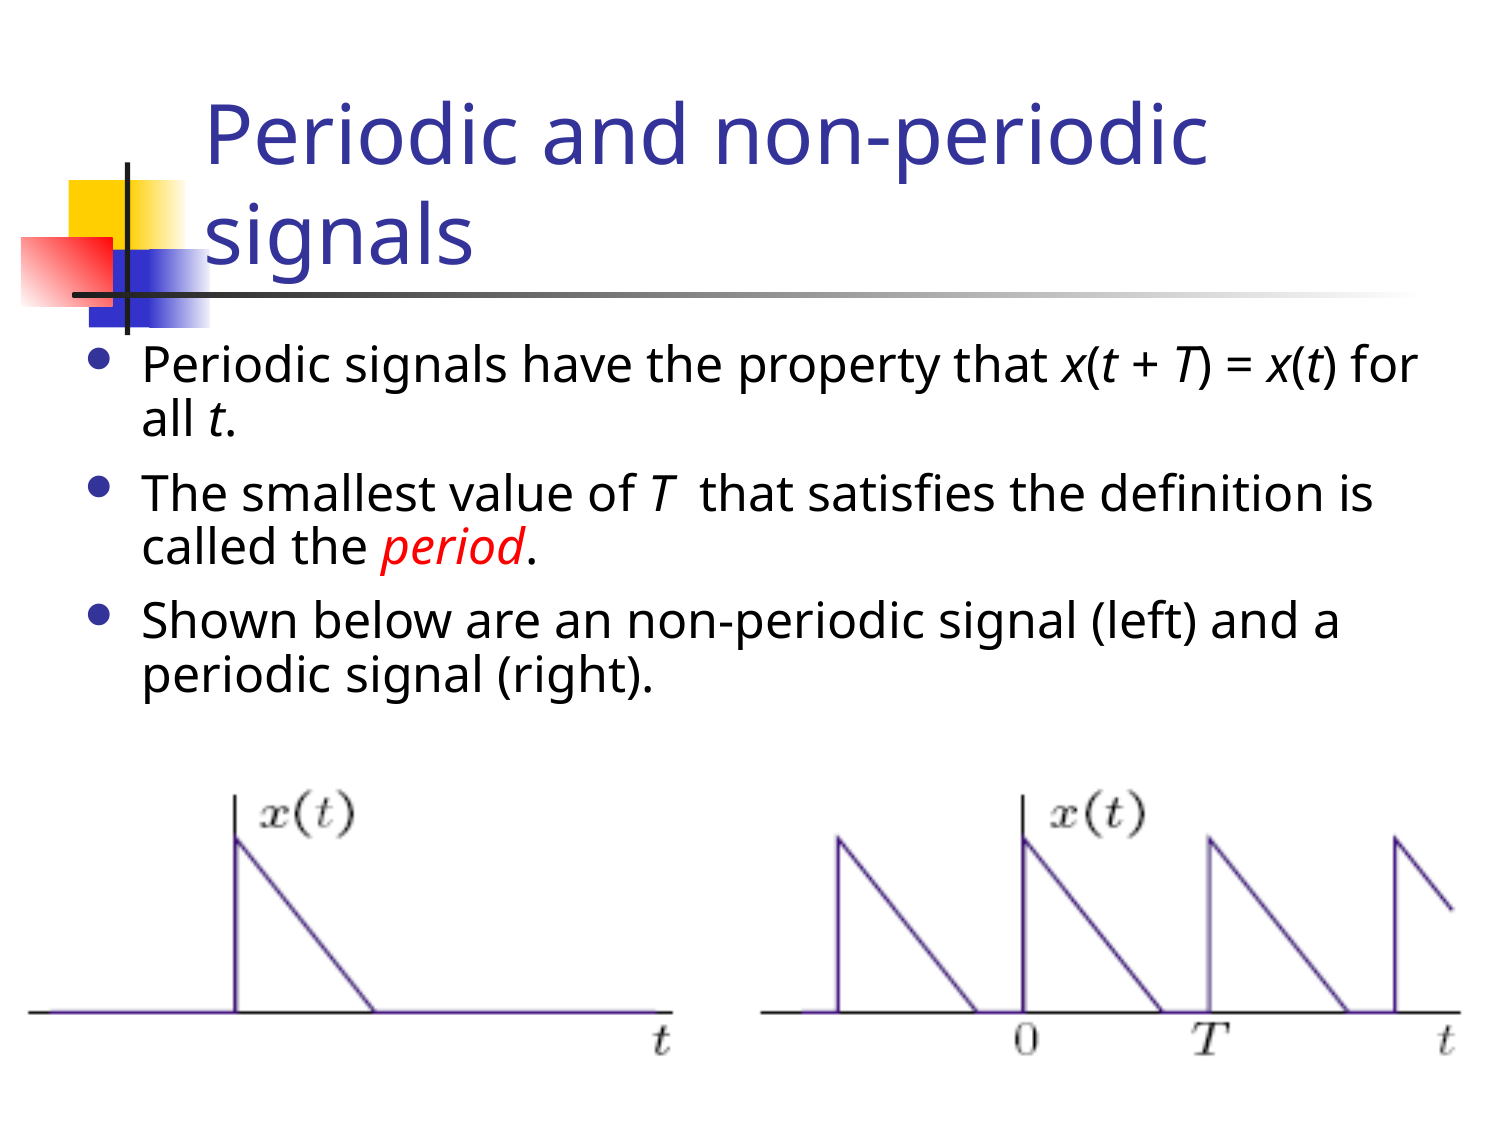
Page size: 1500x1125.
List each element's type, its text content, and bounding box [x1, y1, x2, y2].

title Periodic and non-periodic signals [188, 101, 1477, 289]
text_box Periodic signals have the property that x(t + T) = x(t) for all t. The smallest value of T that satisfies the definition is called the period. Shown below are an non-periodic signal (left) and a periodic signal (right). [70, 339, 1458, 715]
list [0, 749, 1488, 1079]
